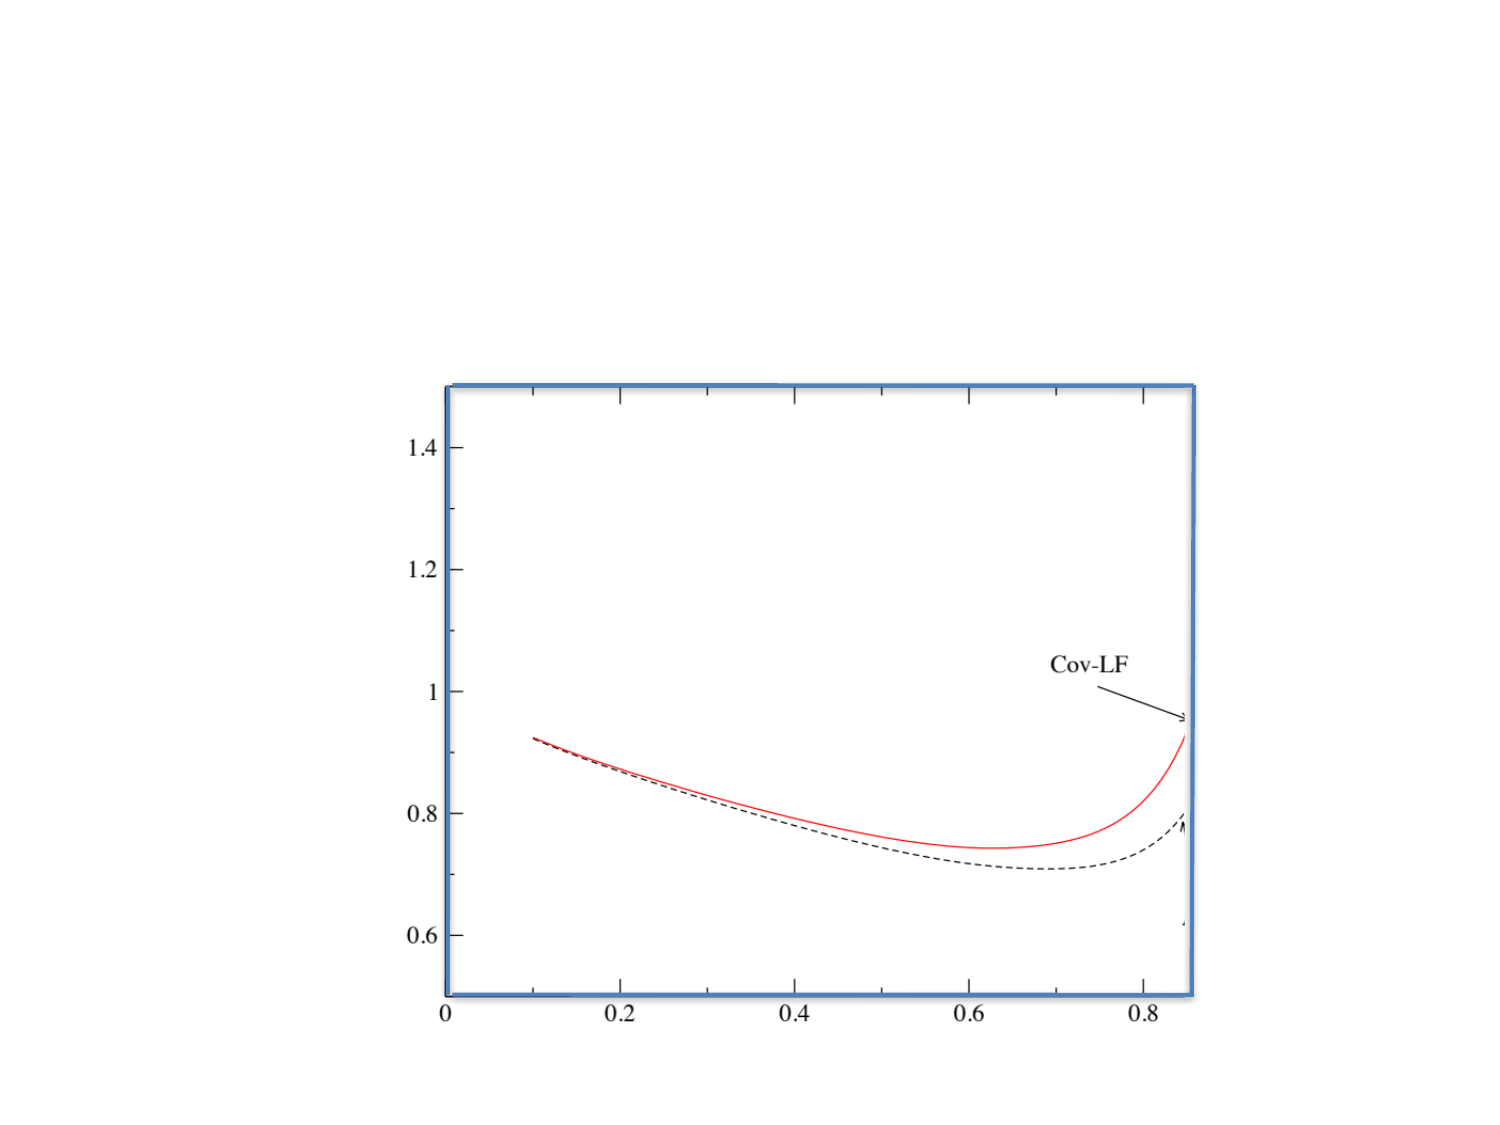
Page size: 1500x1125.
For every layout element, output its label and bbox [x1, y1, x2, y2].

picture [315, 265, 1277, 1075]
text_box [887, 688, 1498, 692]
